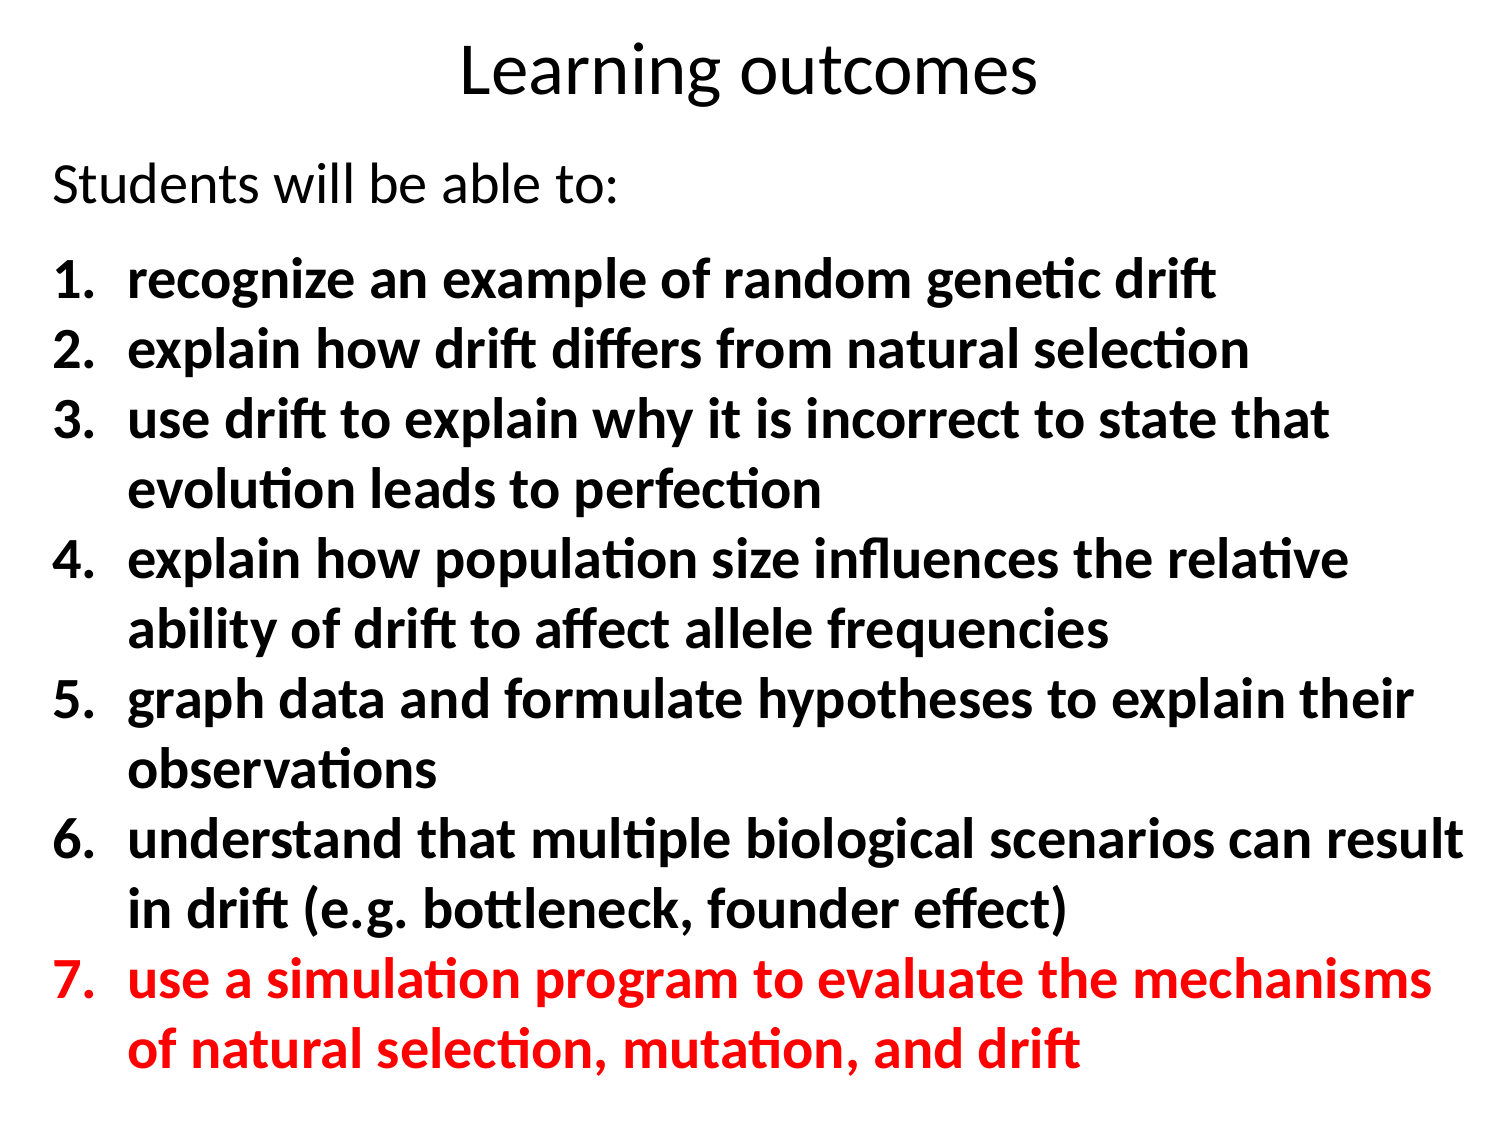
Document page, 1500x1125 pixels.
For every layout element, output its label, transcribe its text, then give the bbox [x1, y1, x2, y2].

text_box Students will be able to: recognize an example of random genetic drift explain how drift differs from natural selection use drift to explain why it is incorrect to state that evolution leads to perfection explain how population size influences the relative ability of drift to affect allele frequencies graph data and formulate hypotheses to explain their observations understand that multiple biological scenarios can result in drift (e.g. bottleneck, founder effect) use a simulation program to evaluate the mechanisms of natural selection, mutation, and drift [37, 137, 1500, 1088]
text_box Learning outcomes [0, 12, 1500, 118]
